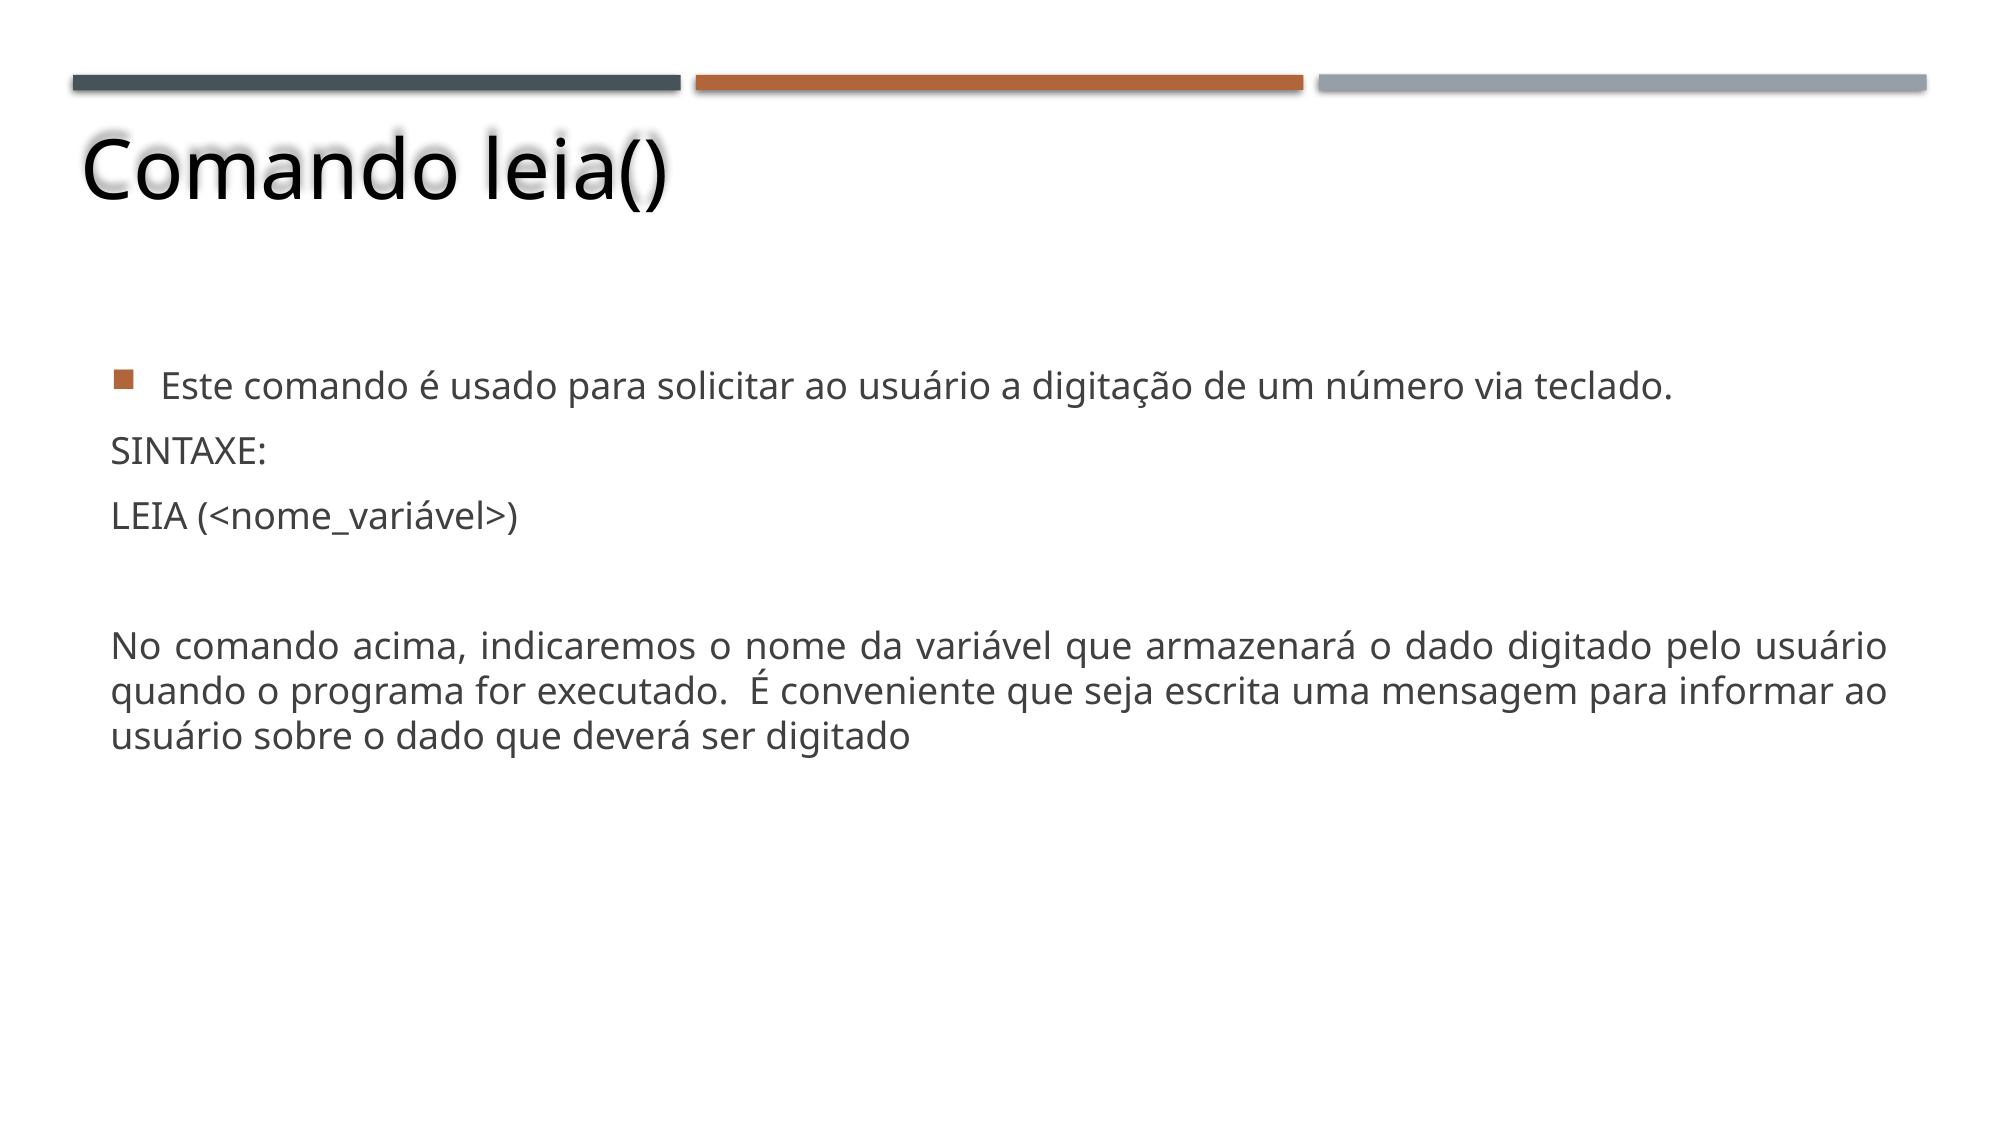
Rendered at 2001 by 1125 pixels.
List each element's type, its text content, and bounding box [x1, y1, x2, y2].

list Este comando é usado para solicitar ao usuário a digitação de um número via teclado. SINTAXE: LEIA (<nome_variável>) No comando acima, indicaremos o nome da variável que armazenará o dado digitado pelo usuário quando o programa for executado. É conveniente que seja escrita uma mensagem para informar ao usuário sobre o dado que deverá ser digitado [95, 218, 1905, 900]
text_box Comando leia() [65, 108, 685, 224]
